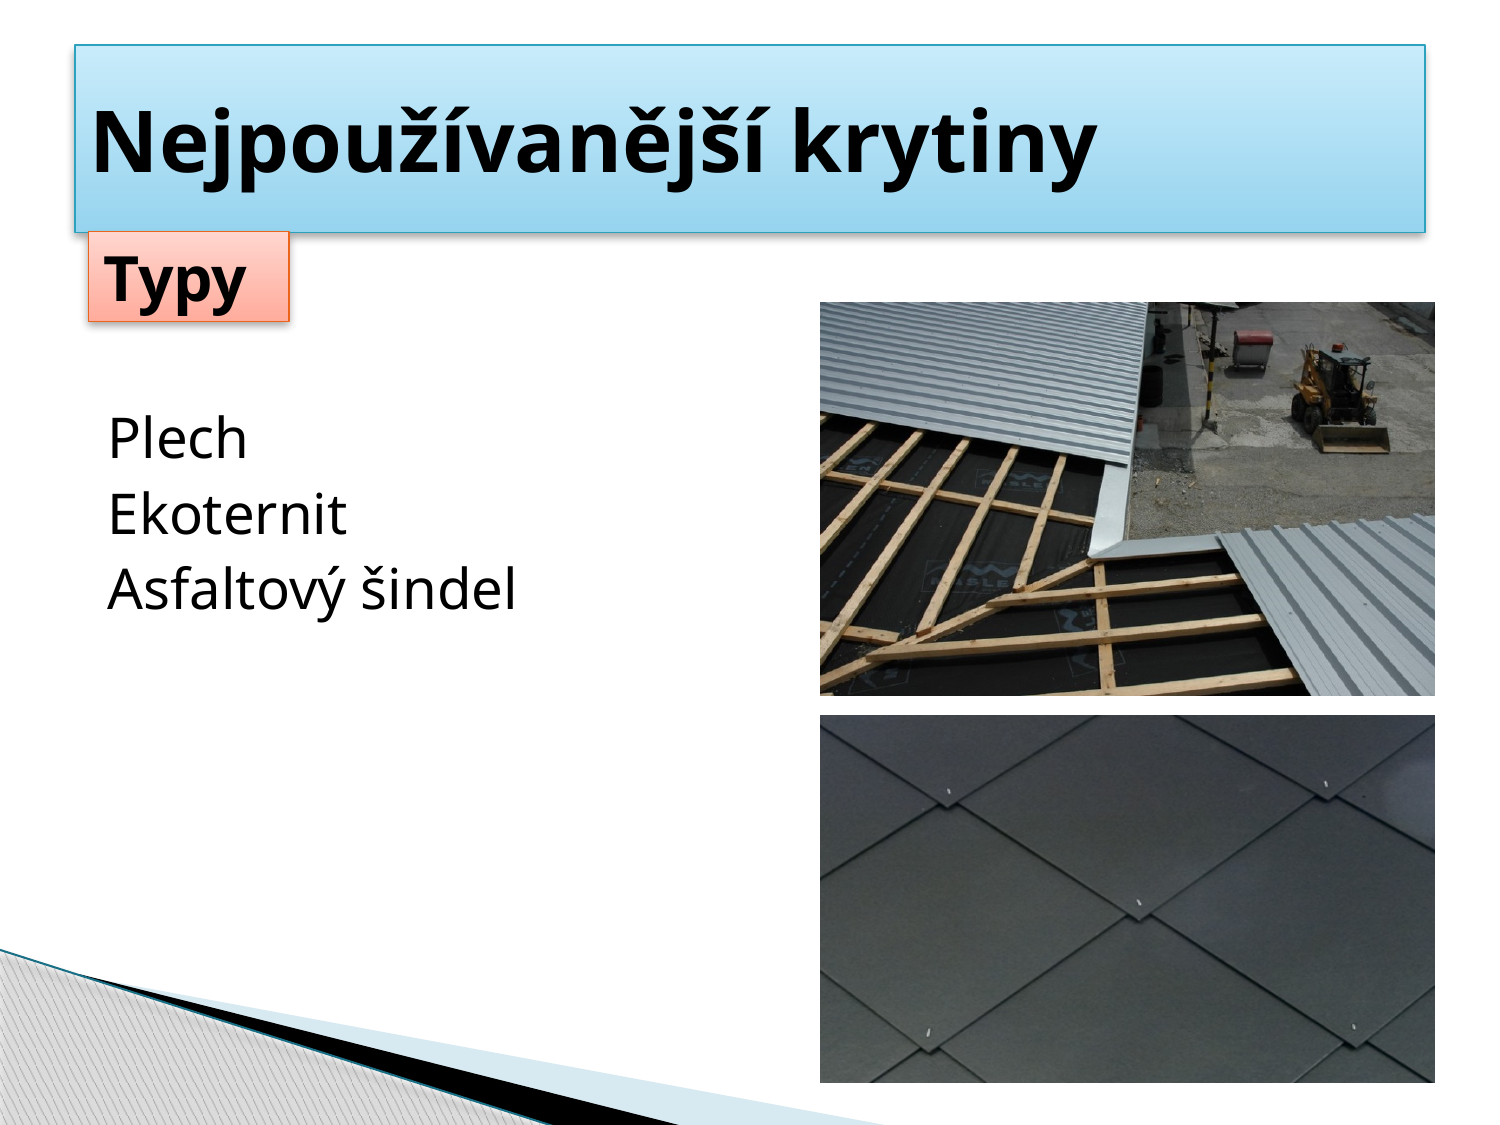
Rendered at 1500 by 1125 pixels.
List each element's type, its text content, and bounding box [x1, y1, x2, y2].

title Nejpoužívanější krytiny [74, 44, 1426, 233]
picture [820, 715, 1435, 1083]
text_box Typy [88, 231, 290, 322]
list Plech Ekoternit Asfaltový šindel [75, 243, 1425, 986]
picture [820, 302, 1435, 696]
